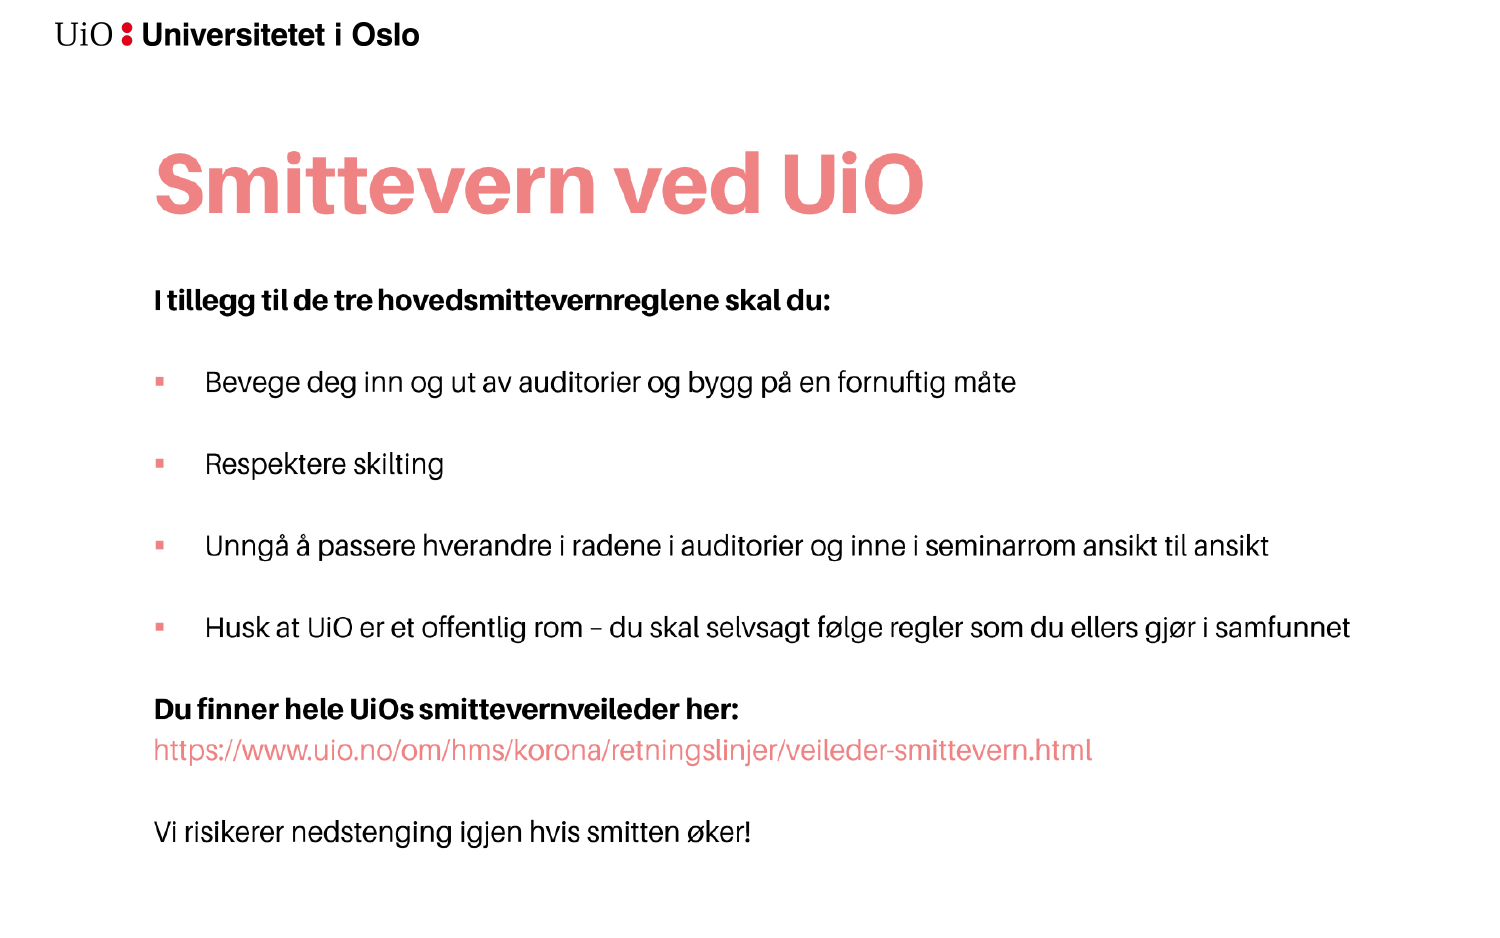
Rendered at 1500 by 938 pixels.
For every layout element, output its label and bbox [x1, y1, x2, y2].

picture [71, 78, 1429, 923]
picture [55, 22, 419, 46]
